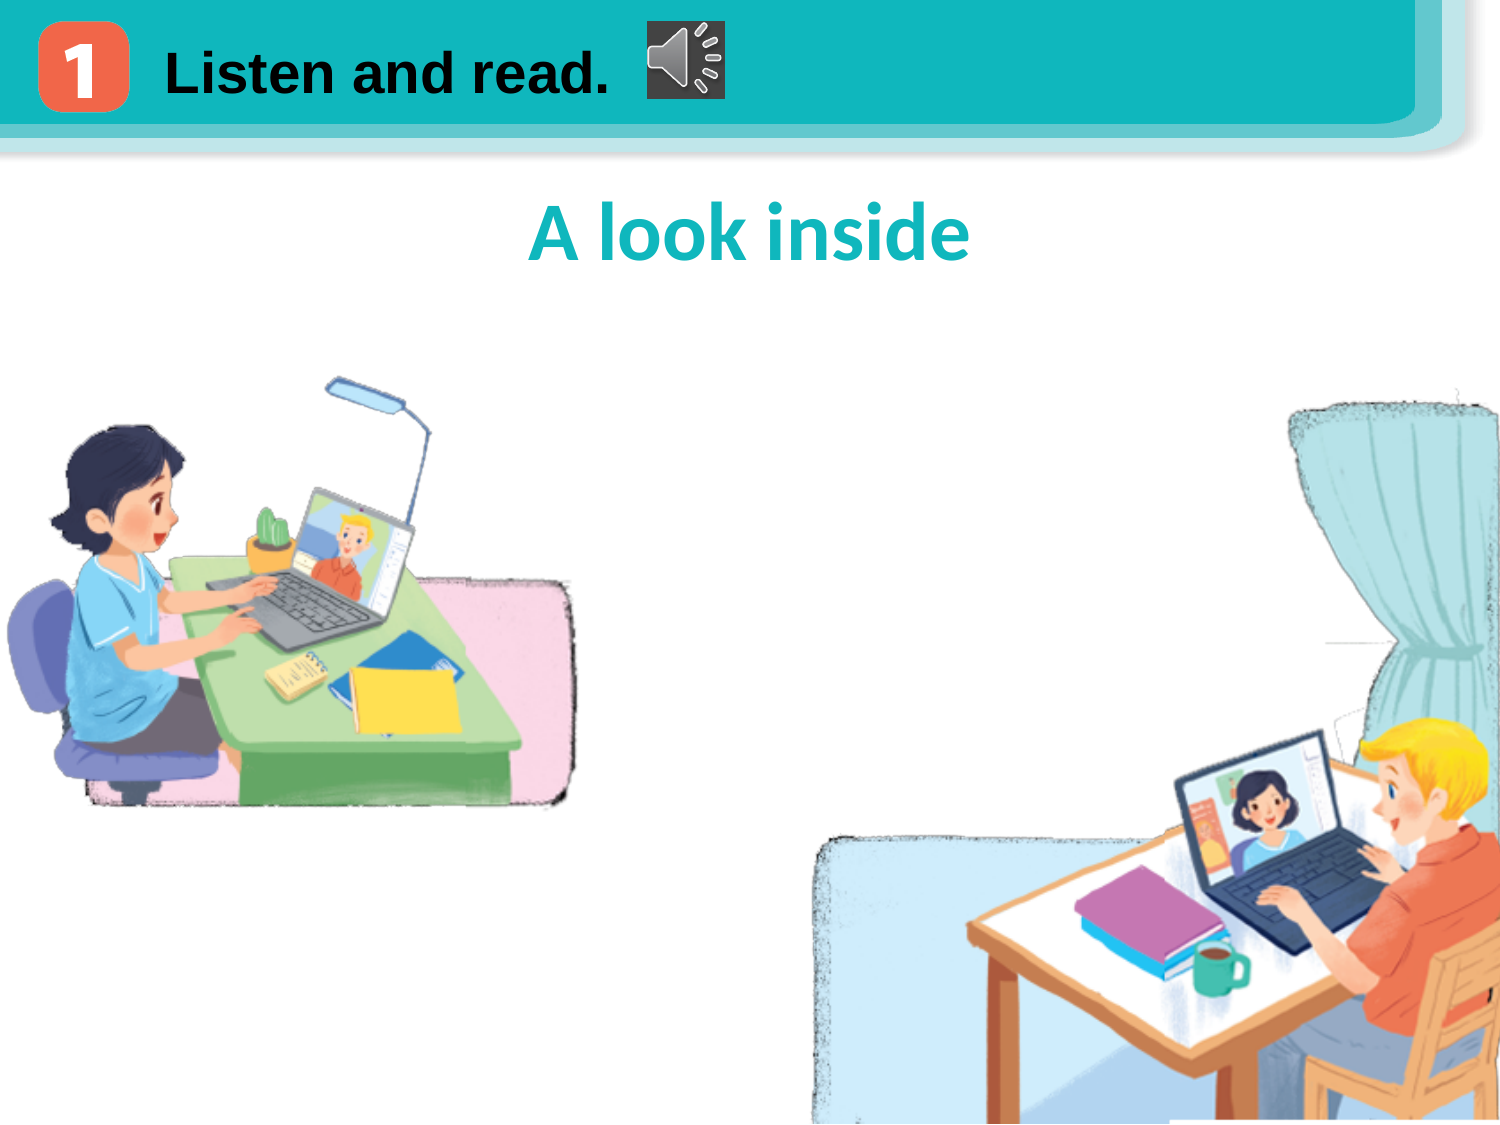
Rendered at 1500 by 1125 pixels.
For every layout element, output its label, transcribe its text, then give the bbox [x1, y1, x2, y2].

picture [773, 387, 1500, 1125]
picture [0, 0, 1500, 170]
picture [0, 372, 597, 900]
text_box A look inside [473, 170, 1027, 285]
